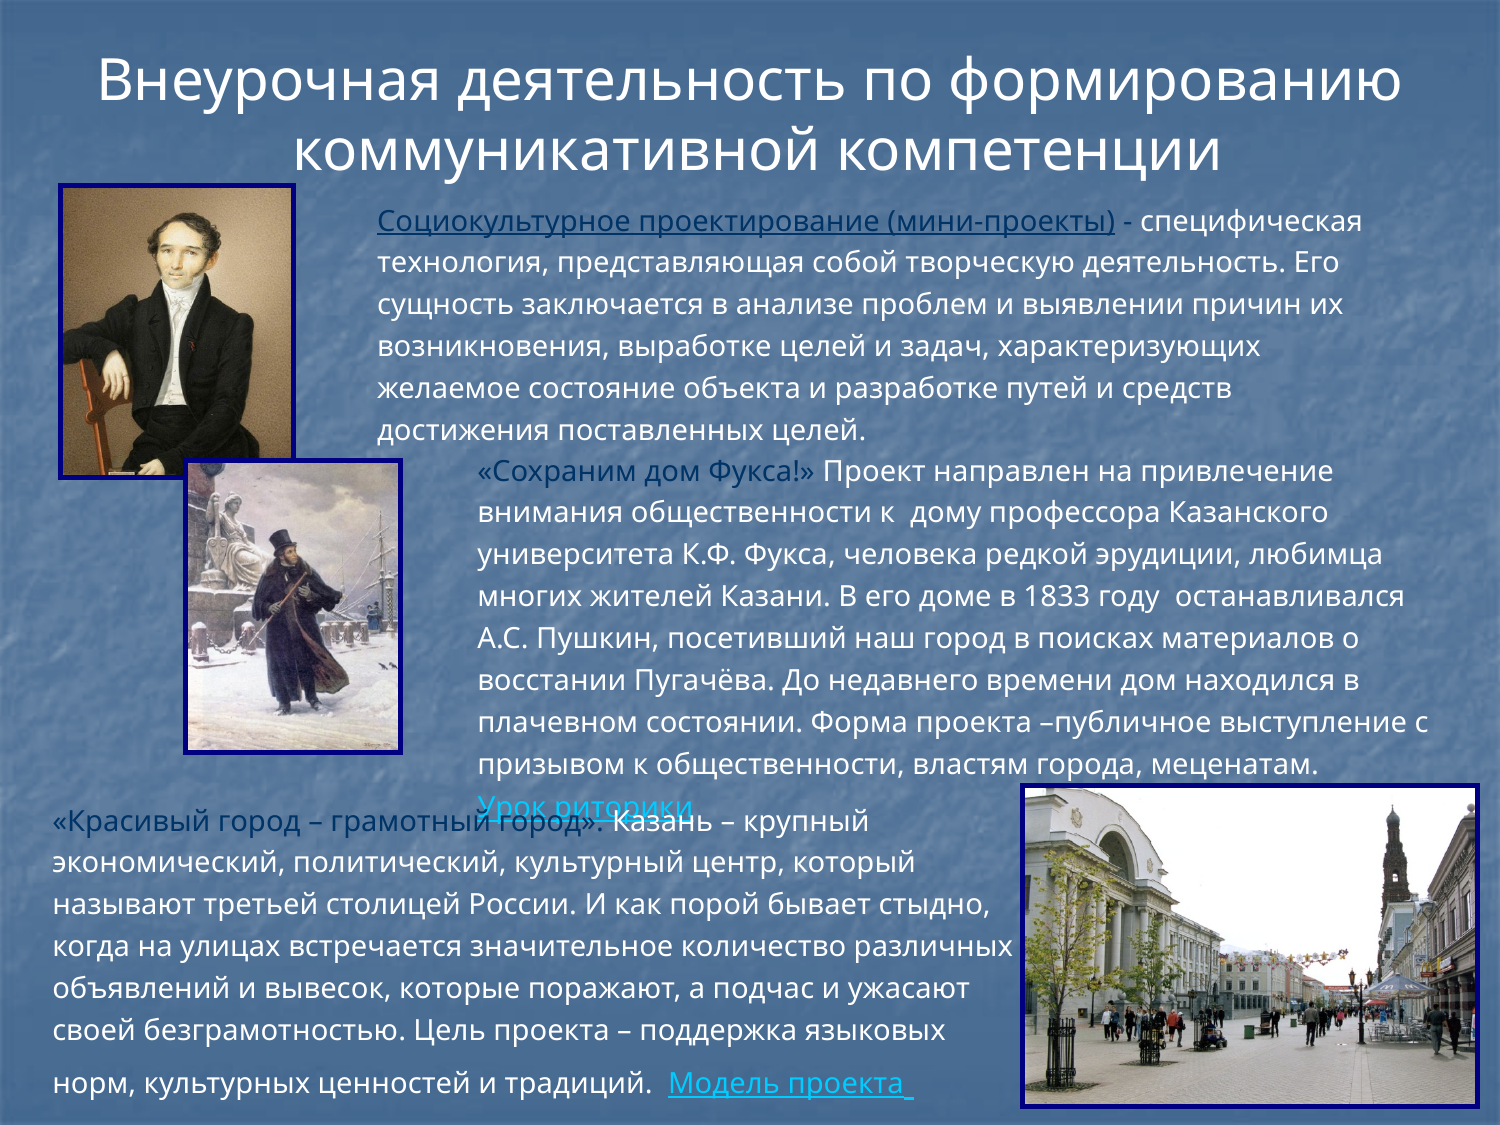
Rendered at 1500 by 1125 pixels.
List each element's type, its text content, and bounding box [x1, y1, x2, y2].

text_box Социокультурное проектирование (мини-проекты) - специфическая технология, представляющая собой творческую деятельность. Его сущность заключается в анализе проблем и выявлении причин их возникновения, выработке целей и задач, характеризующих желаемое состояние объекта и разработке путей и средств достижения поставленных целей. [362, 187, 1428, 489]
picture [62, 187, 399, 751]
picture [1024, 787, 1476, 1105]
title Внеурочная деятельность по формированию коммуникативной компетенции [74, 24, 1426, 201]
text_box «Сохраним дом Фукса!» Проект направлен на привлечение внимания общественности к дому профессора Казанского университета К.Ф. Фукса, человека редкой эрудиции, любимца многих жителей Казани. В его доме в 1833 году останавливался А.С. Пушкин, посетивший наш город в поисках материалов о восстании Пугачёва. До недавнего времени дом находился в плачевном состоянии. Форма проекта –публичное выступление с призывом к общественности, властям города, меценатам. Урок риторики [462, 437, 1478, 787]
text_box «Красивый город – грамотный город». Казань – крупный экономический, политический, культурный центр, который называют третьей столицей России. И как порой бывает стыдно, когда на улицах встречается значительное количество различных объявлений и вывесок, которые поражают, а подчас и ужасают своей безграмотностью. Цель проекта – поддержка языковых норм, культурных ценностей и традиций. Модель проекта [37, 787, 1038, 1115]
